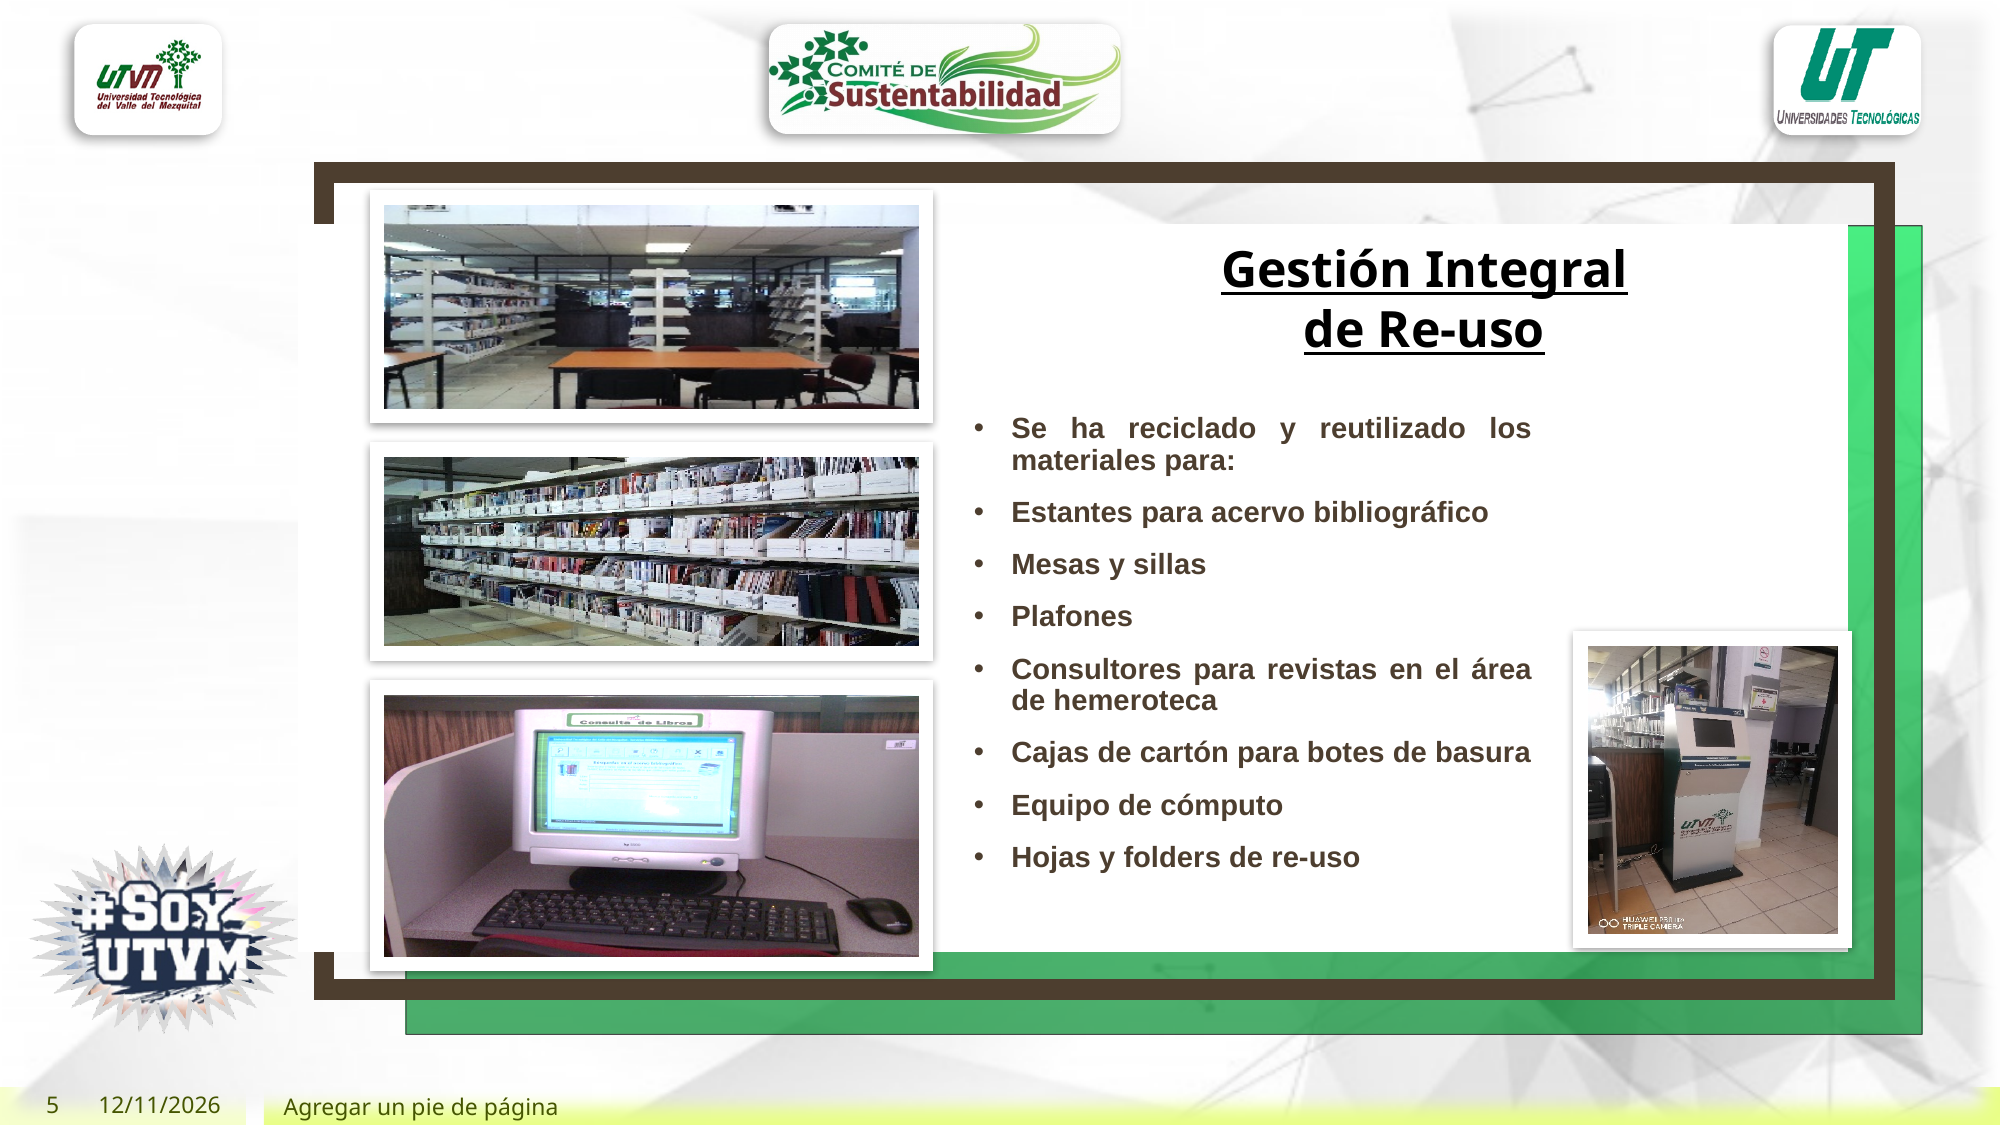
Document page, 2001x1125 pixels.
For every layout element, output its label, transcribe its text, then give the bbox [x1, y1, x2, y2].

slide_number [82, 1087, 237, 1125]
text_box Gestión Integral de Re-uso [1169, 230, 1680, 366]
slide_number 5 [0, 1087, 75, 1125]
picture [28, 24, 1972, 1096]
footer Agregar un pie de página [268, 1087, 1769, 1125]
text_box Se ha reciclado y reutilizado los materiales para: Estantes para acervo bibliográfico Mesas y sillas Plafones Consultores para revistas en el área de hemeroteca Cajas de cartón para botes de basura Equipo de cómputo Hojas y folders de re-uso [959, 367, 1548, 934]
